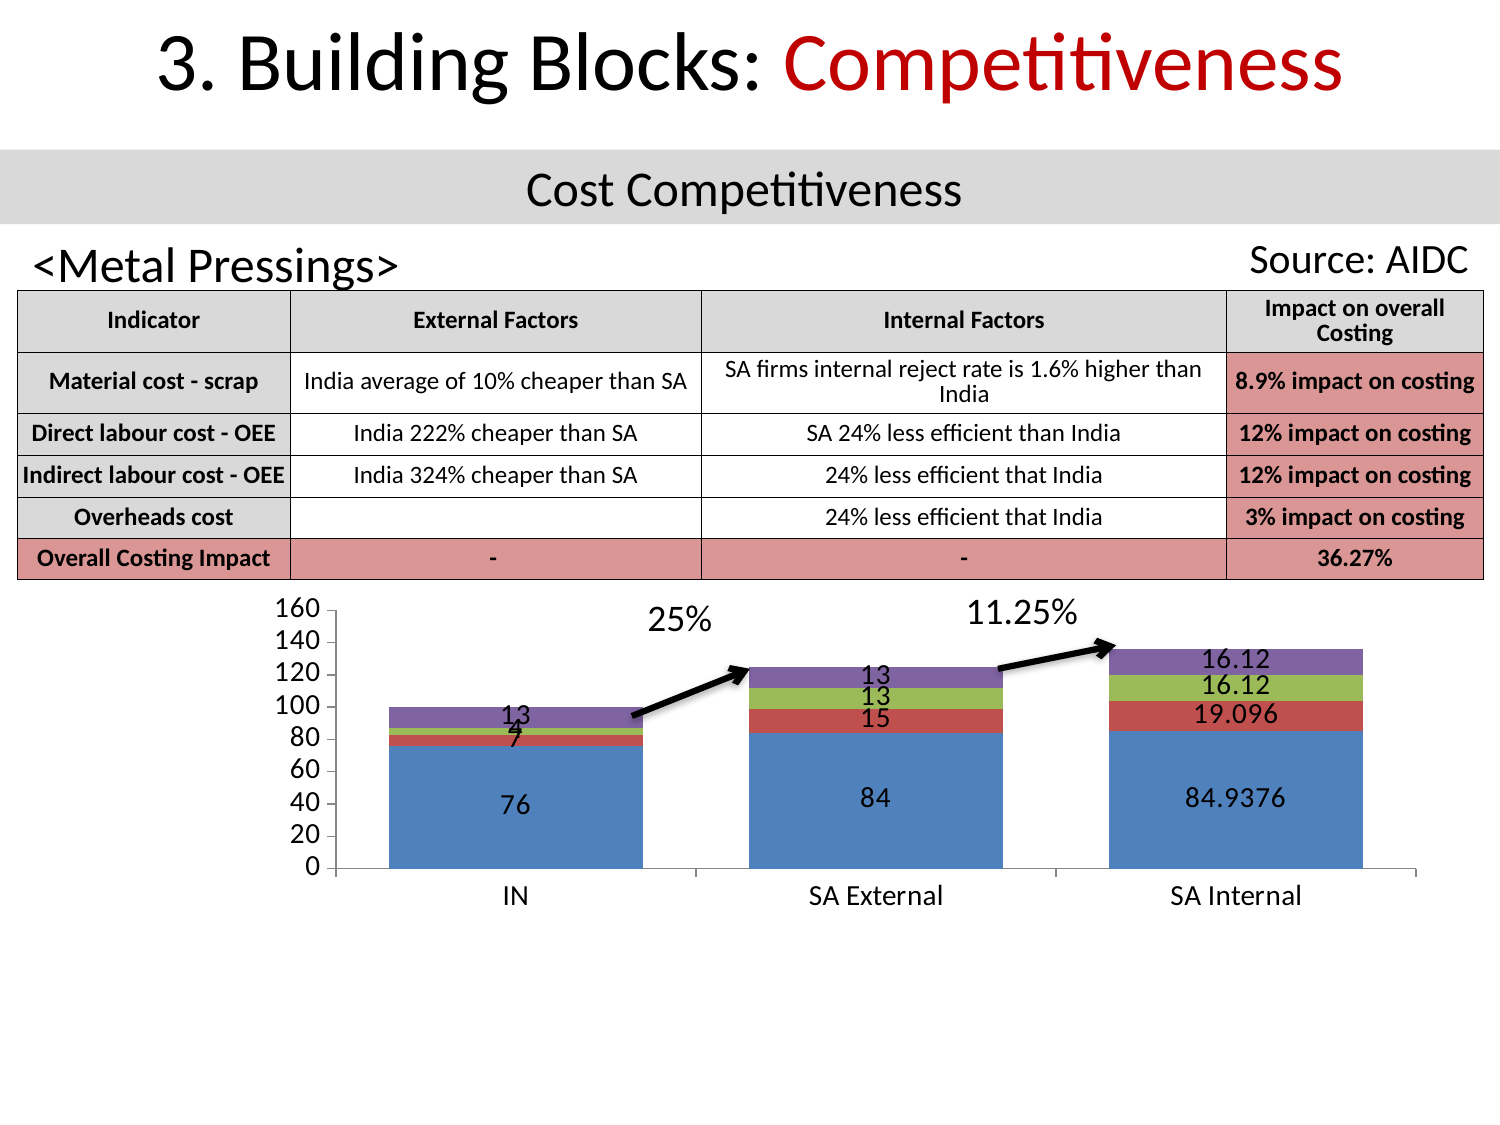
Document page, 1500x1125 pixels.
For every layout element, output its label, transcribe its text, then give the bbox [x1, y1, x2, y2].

table_cell India average of 10% cheaper than SA [291, 353, 701, 413]
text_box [997, 644, 1117, 669]
table_cell Direct labour cost - OEE [18, 414, 290, 455]
table_cell - [702, 539, 1226, 568]
table_header Internal Factors [702, 291, 1226, 352]
text_box <Metal Pressings> [17, 224, 456, 290]
table_cell - [291, 539, 701, 568]
table_cell India 222% cheaper than SA [291, 414, 701, 455]
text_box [631, 668, 751, 717]
table_cell 12% impact on costing [1227, 414, 1483, 455]
table_cell 24% less efficient that India [702, 498, 1226, 538]
table_cell Overheads cost [18, 498, 290, 538]
table_cell 36.27% [1227, 539, 1483, 579]
table_cell Overall Costing Impact [18, 539, 290, 572]
table_cell [291, 498, 701, 538]
table_cell Material cost - scrap [18, 353, 290, 413]
text_box 3. Building Blocks: Competitiveness [0, 0, 1500, 141]
table_header Impact on overall Costing [1227, 291, 1483, 352]
table_cell Indirect labour cost - OEE [18, 456, 290, 497]
table_cell 3% impact on costing [1227, 498, 1483, 538]
table_cell India 324% cheaper than SA [291, 456, 701, 497]
table_header Indicator [18, 291, 290, 352]
table_cell SA firms internal reject rate is 1.6% higher than India [702, 353, 1226, 413]
text_box Source: AIDC [1045, 224, 1484, 290]
table_cell 12% impact on costing [1227, 456, 1483, 497]
table_cell 8.9% impact on costing [1227, 353, 1483, 413]
table_header External Factors [291, 291, 701, 352]
table_cell SA 24% less efficient than India [702, 414, 1226, 455]
chart [22, 569, 1440, 1095]
table_cell 24% less efficient that India [702, 456, 1226, 497]
text_box Cost Competitiveness [0, 149, 1500, 225]
